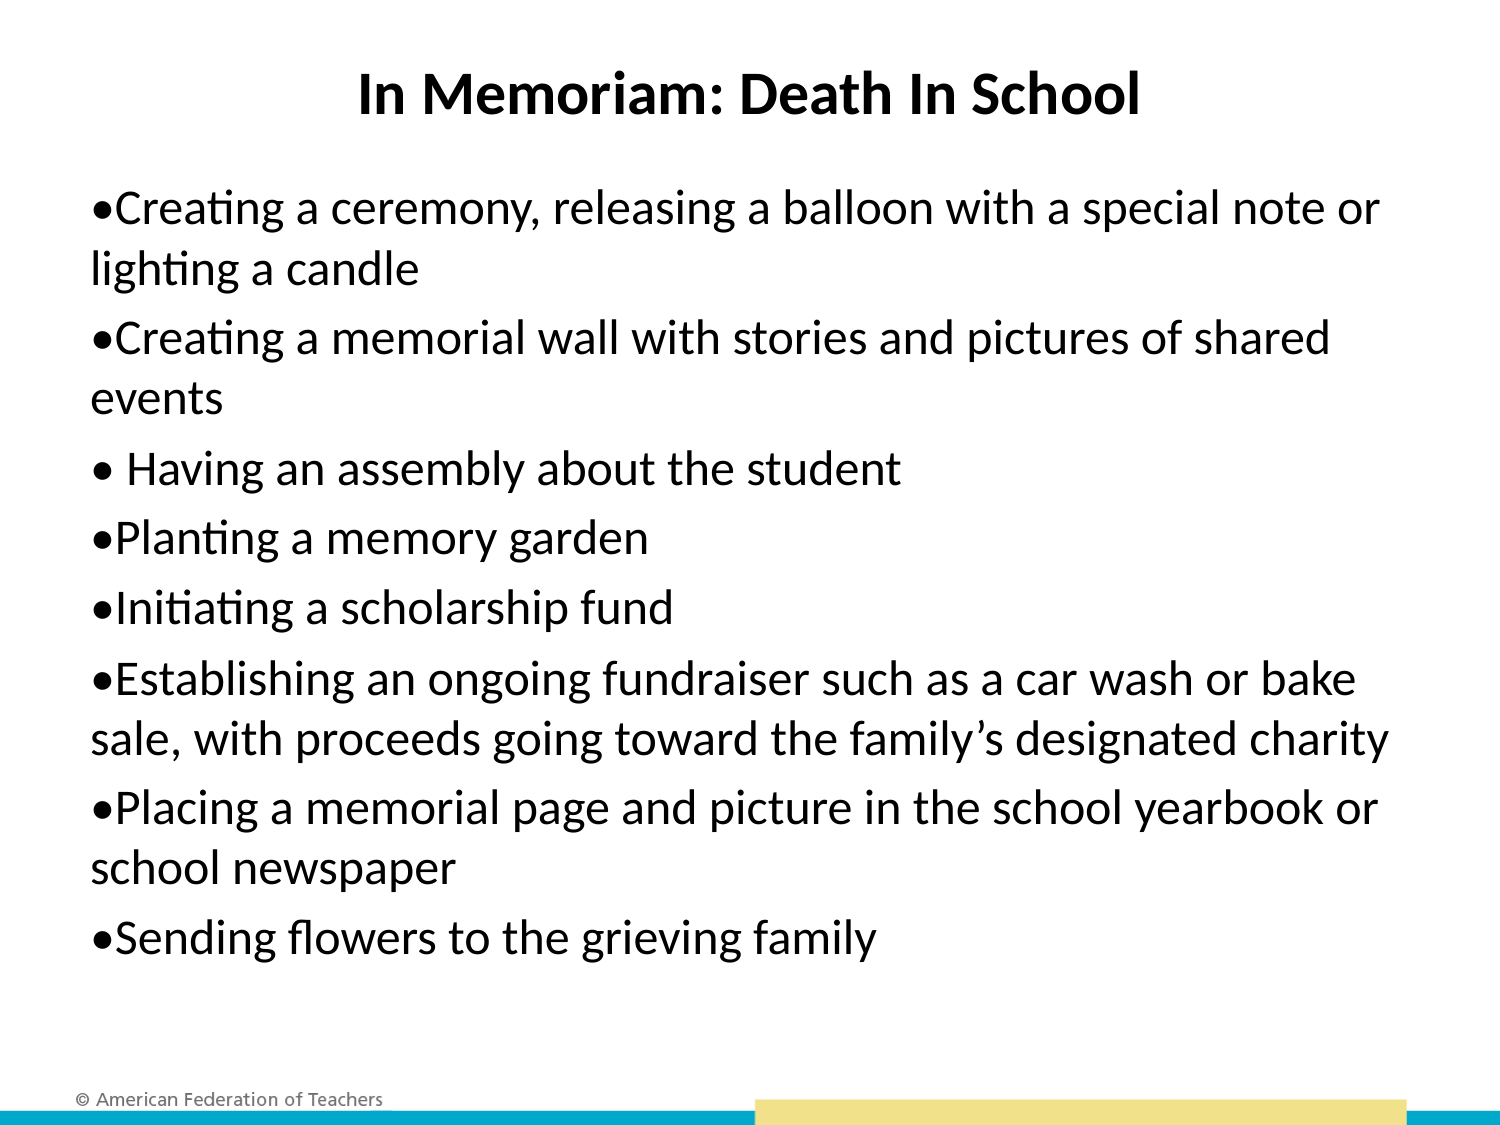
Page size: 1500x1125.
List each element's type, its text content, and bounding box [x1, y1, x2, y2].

picture [0, 0, 1500, 1125]
list •Creating a ceremony, releasing a balloon with a special note or lighting a candle •Creating a memorial wall with stories and pictures of shared events • Having an assembly about the student •Planting a memory garden •Initiating a scholarship fund •Establishing an ongoing fundraiser such as a car wash or bake sale, with proceeds going toward the family’s designated charity •Placing a memorial page and picture in the school yearbook or school newspaper •Sending flowers to the grieving family [75, 167, 1425, 1057]
title In Memoriam: Death In School [75, 45, 1425, 135]
